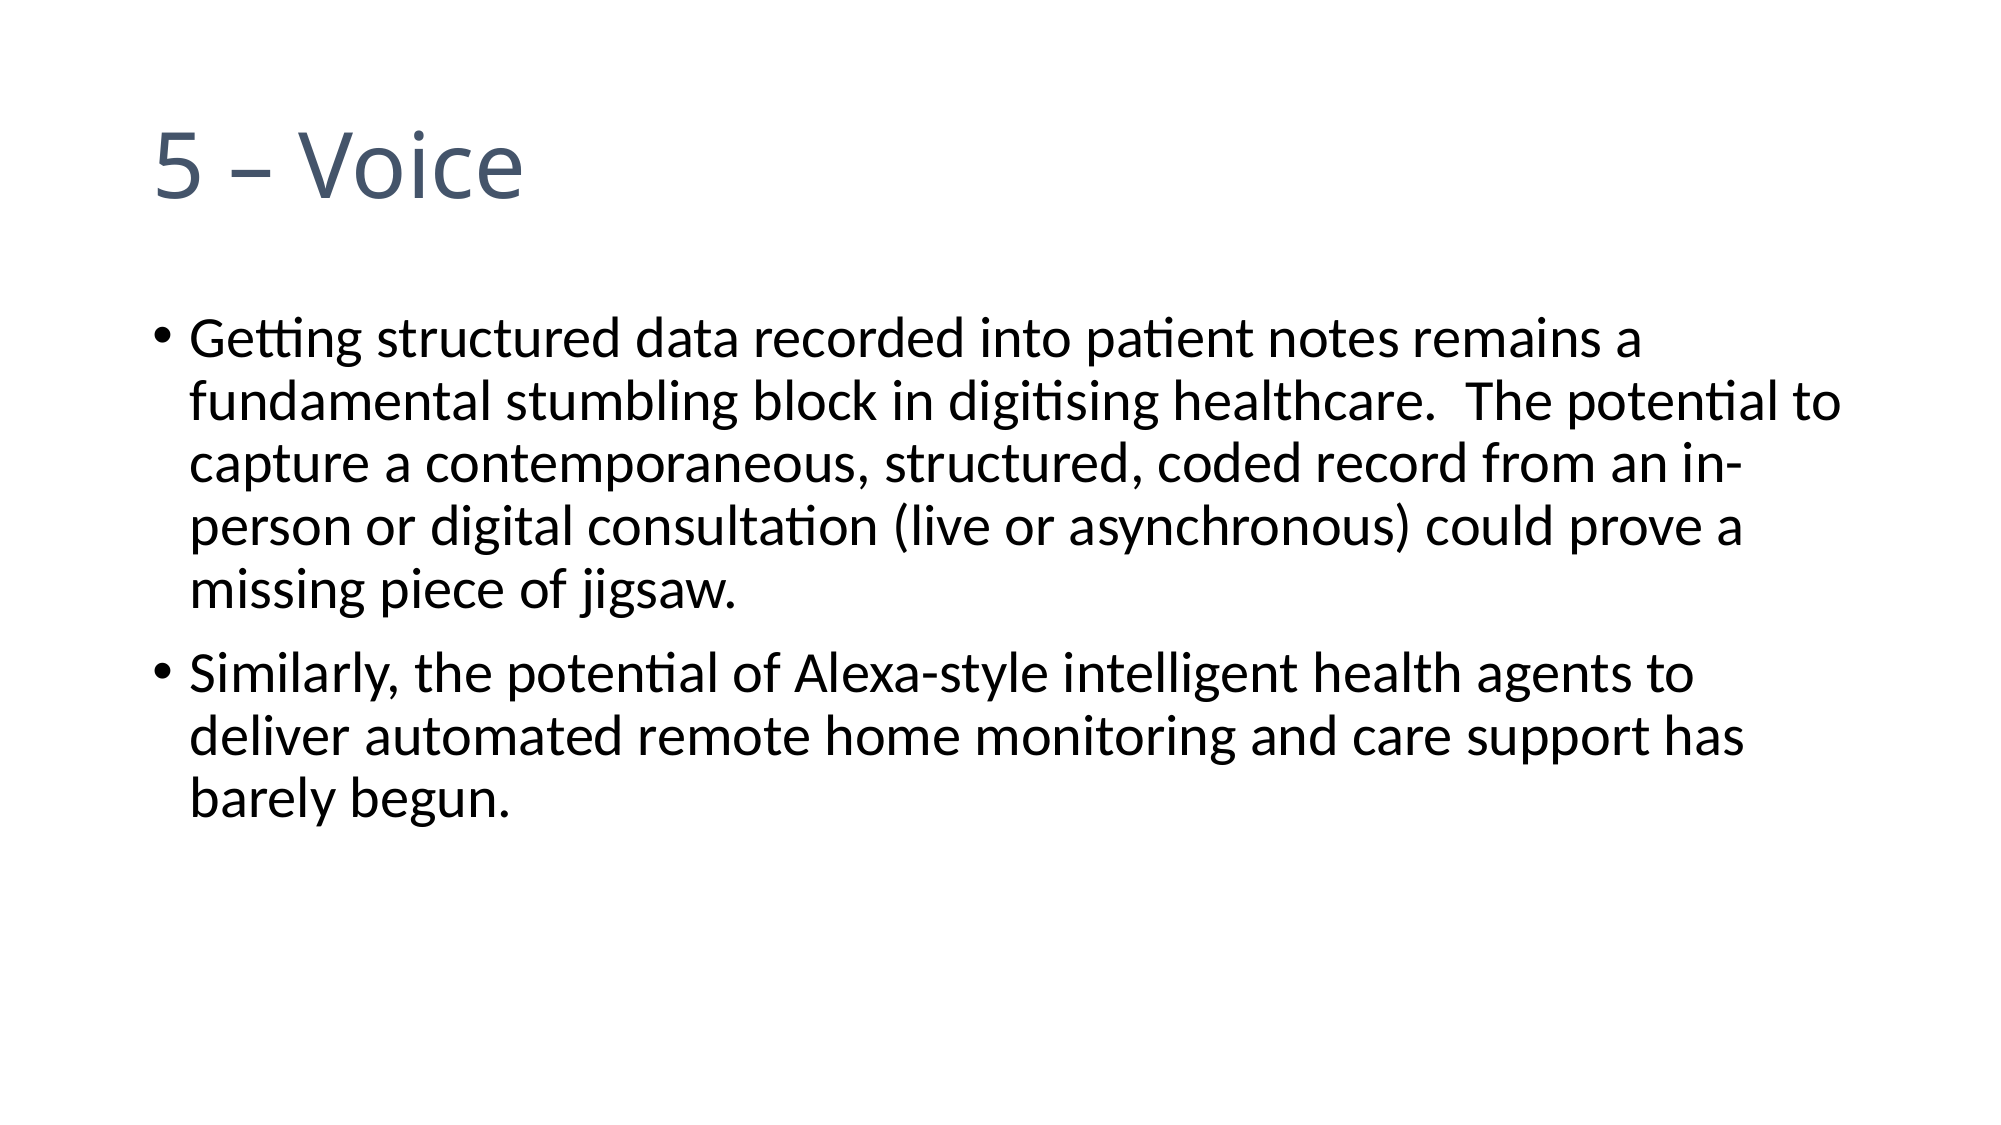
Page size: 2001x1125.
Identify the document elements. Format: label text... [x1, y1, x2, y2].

title 5 – Voice [137, 59, 1863, 278]
list Getting structured data recorded into patient notes remains a fundamental stumbling block in digitising healthcare. The potential to capture a contemporaneous, structured, coded record from an in-person or digital consultation (live or asynchronous) could prove a missing piece of jigsaw. Similarly, the potential of Alexa-style intelligent health agents to deliver automated remote home monitoring and care support has barely begun. [137, 299, 1863, 1014]
